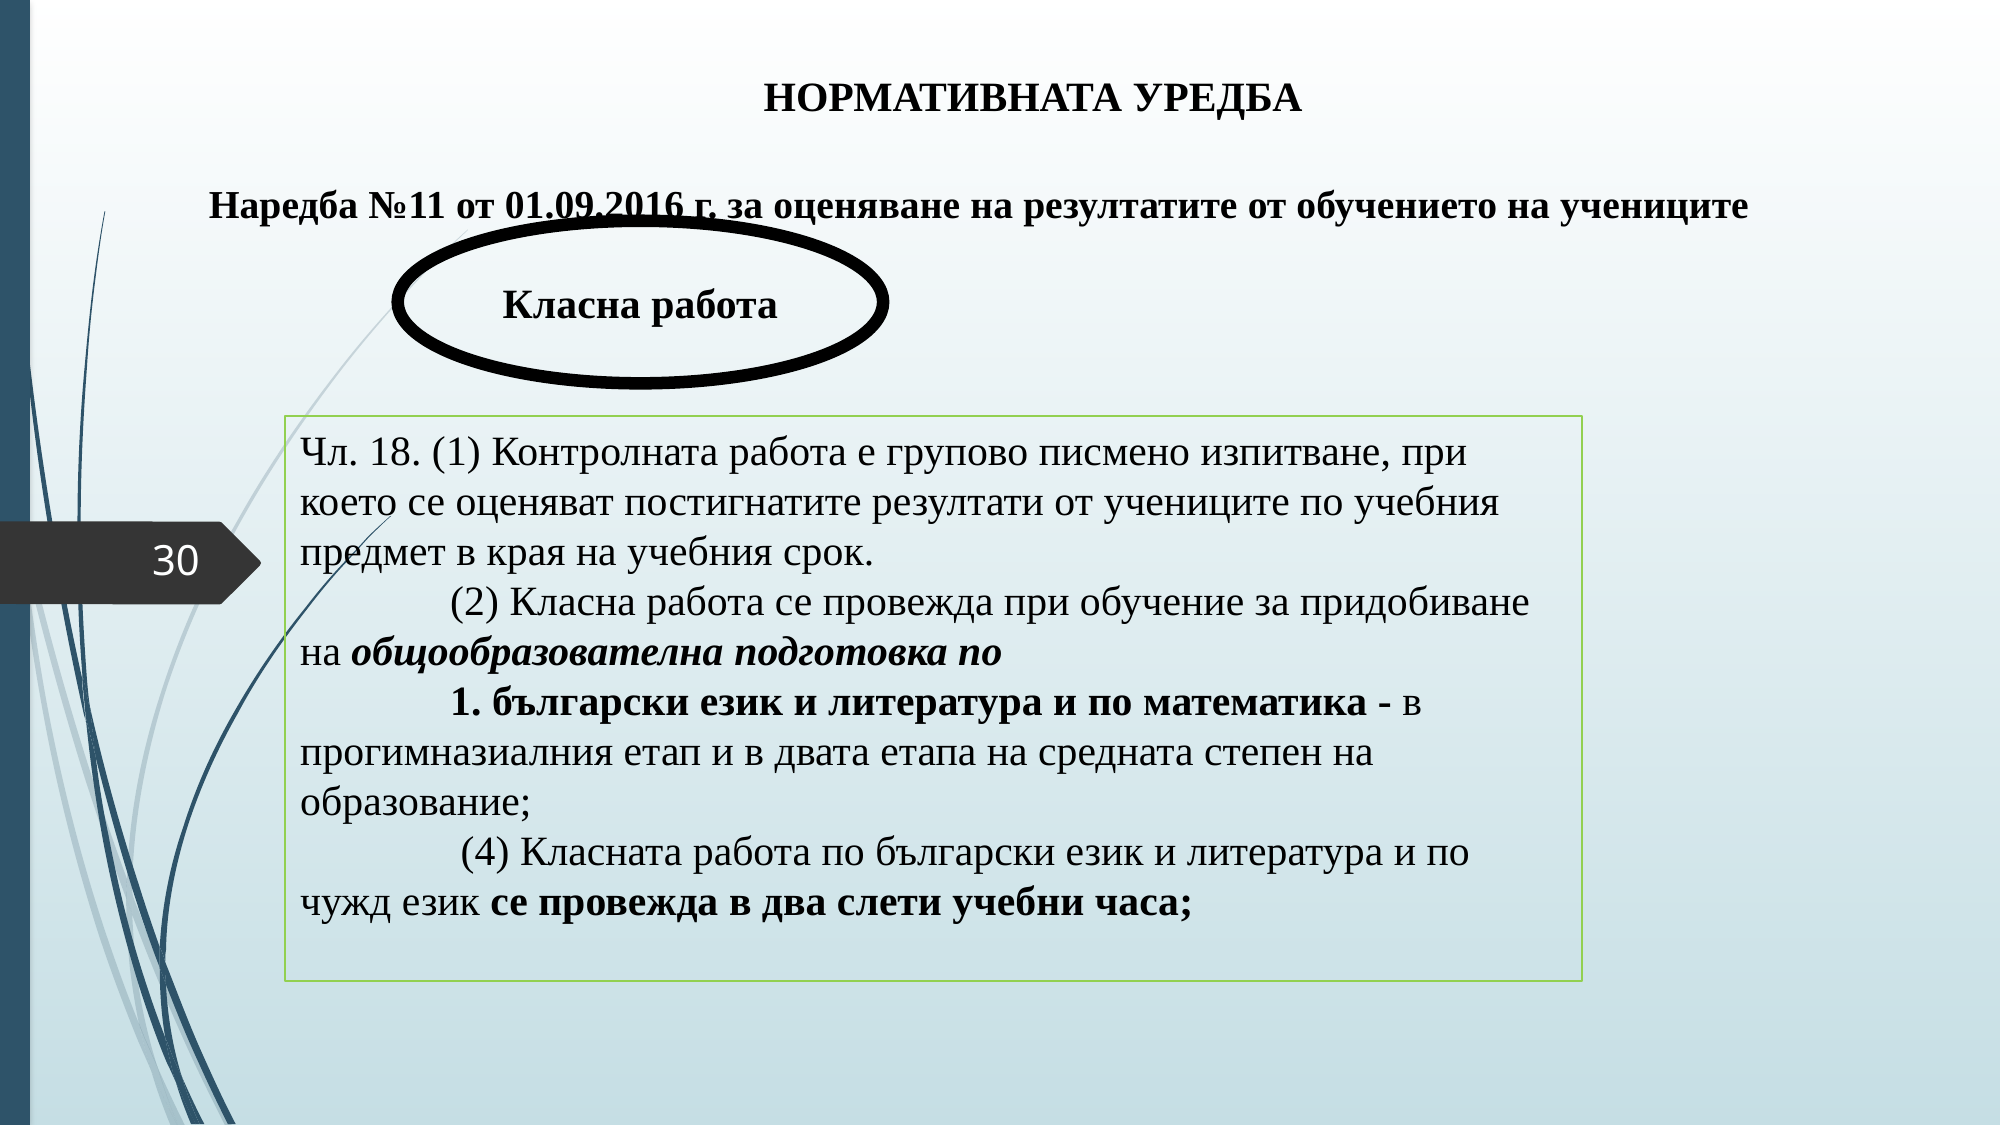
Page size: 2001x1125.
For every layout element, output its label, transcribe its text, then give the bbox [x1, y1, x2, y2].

slide_number 30 [87, 532, 216, 592]
text_box Наредба №11 от 01.09.2016 г. за оценяване на резултатите от обучението на учениците [189, 127, 1782, 235]
title НОРМАТИВНАТА УРЕДБА [237, 20, 1830, 128]
text_box Чл. 18. (1) Контролната работа е групово писмено изпитване, при което се оценяват постигнатите резултати от учениците по учебния предмет в края на учебния срок. (2) Класна работа се провежда при обучение за придобиване на общообразователна подготовка по 1. български език и литература и по математика - в прогимназиалния етап и в двата етапа на средната степен на образование; (4) Класната работа по български език и литература и по чужд език се провежда в два слети учебни часа; [285, 416, 1583, 982]
text_box Класна работа [397, 220, 884, 384]
